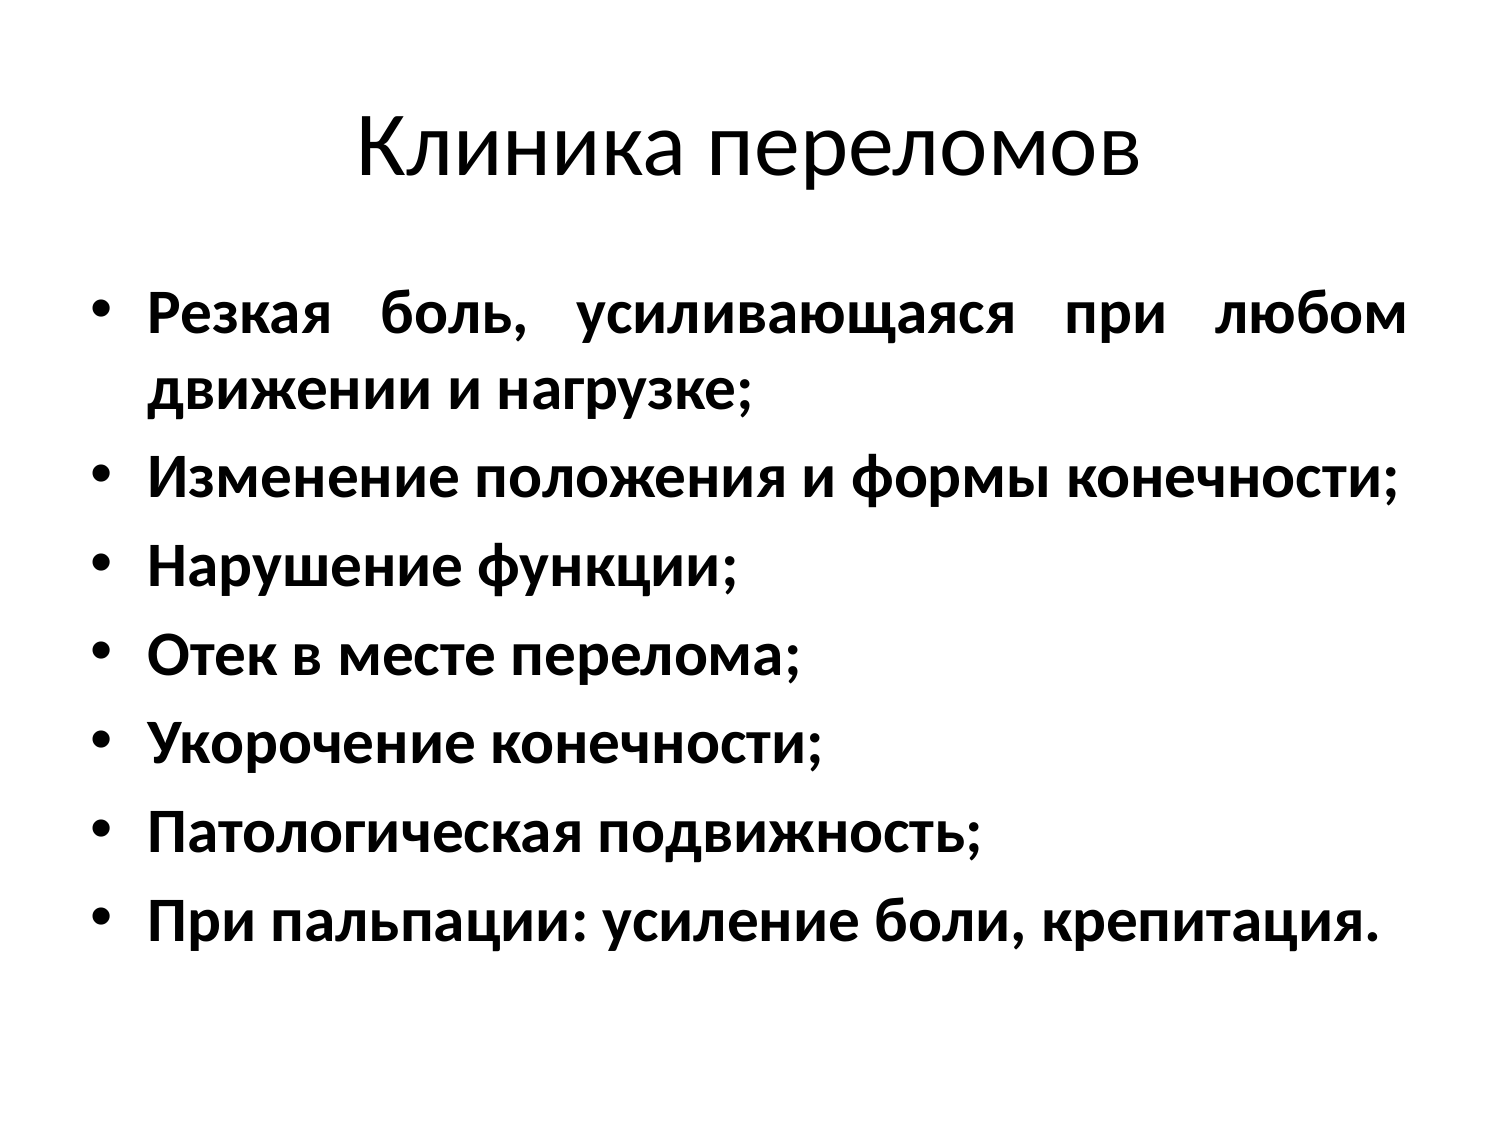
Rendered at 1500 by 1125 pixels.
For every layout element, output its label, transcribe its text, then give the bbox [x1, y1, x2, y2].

title Клиника переломов [75, 45, 1425, 233]
list Резкая боль, усиливающаяся при любом движении и нагрузке; Изменение положения и формы конечности; Нарушение функции; Отек в месте перелома; Укорочение конечности; Патологическая подвижность; При пальпации: усиление боли, крепитация. [75, 262, 1425, 1005]
